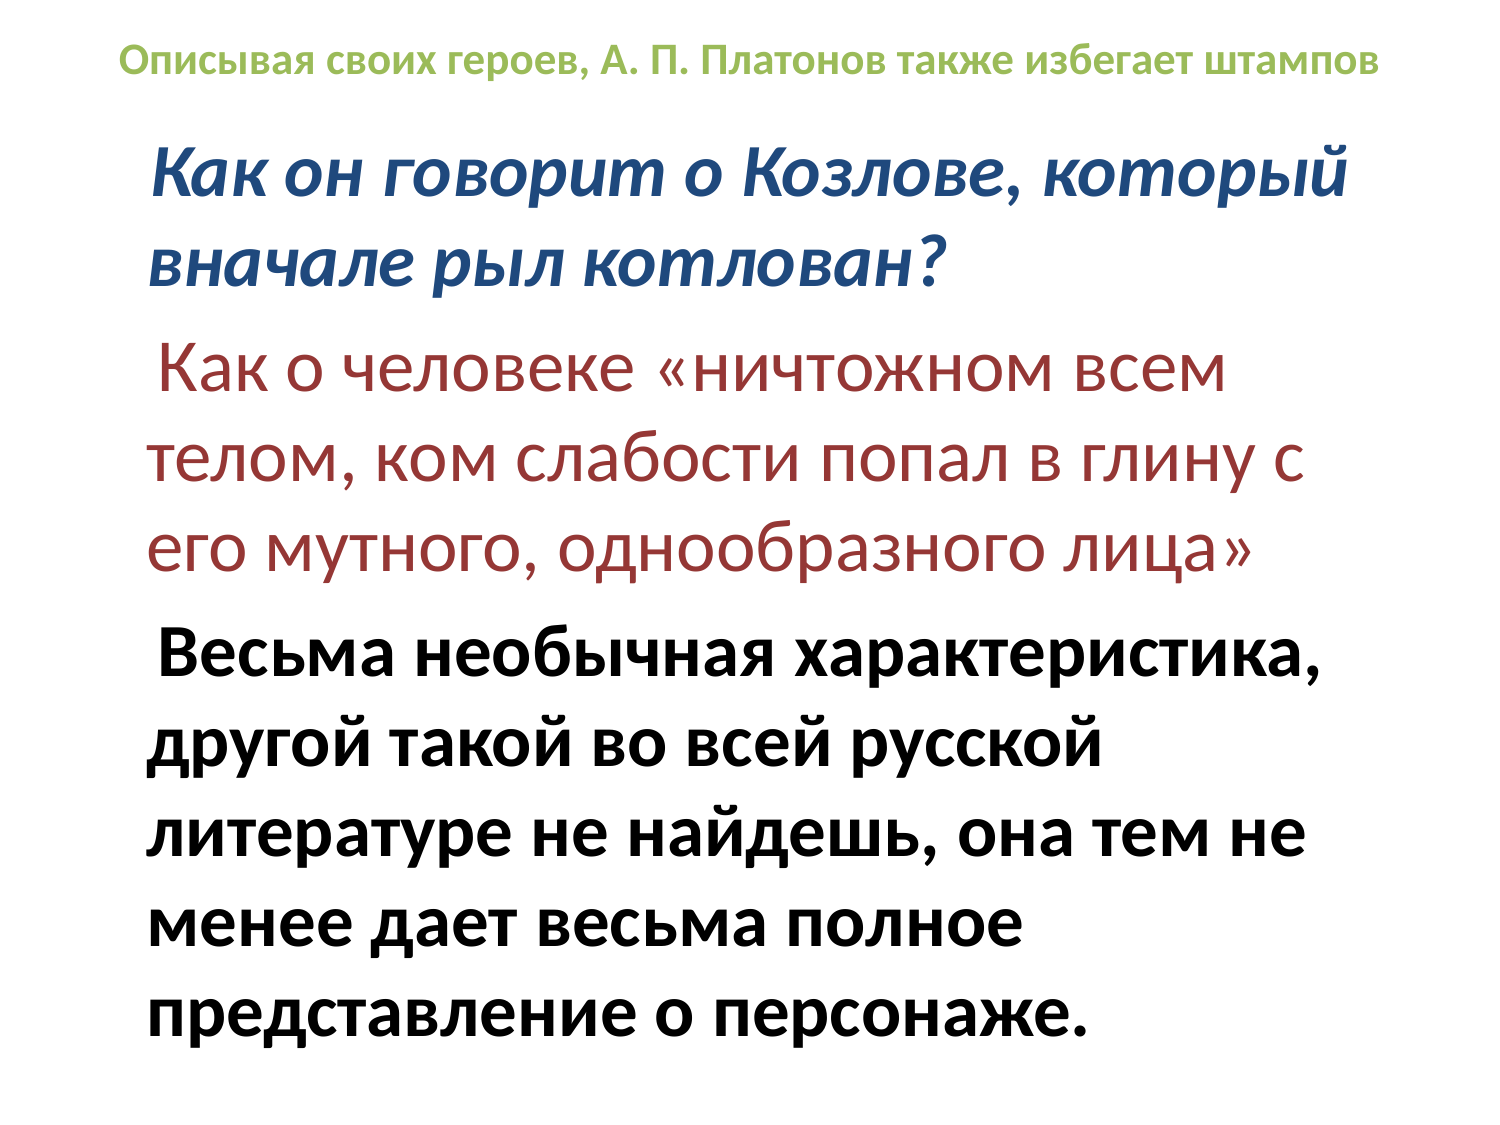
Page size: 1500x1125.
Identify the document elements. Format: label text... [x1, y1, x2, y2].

list Как он говорит о Козлове, который вначале рыл котлован? Как о человеке «ничтожном всем телом, ком слабости попал в глину с его мутного, однообразного лица» Весьма необычная характеристика, другой такой во всей русской литературе не найдешь, она тем не менее дает весьма полное представление о персонаже. [75, 113, 1425, 1071]
title Описывая своих героев, А. П. Платонов также избегает штампов [75, 0, 1425, 113]
